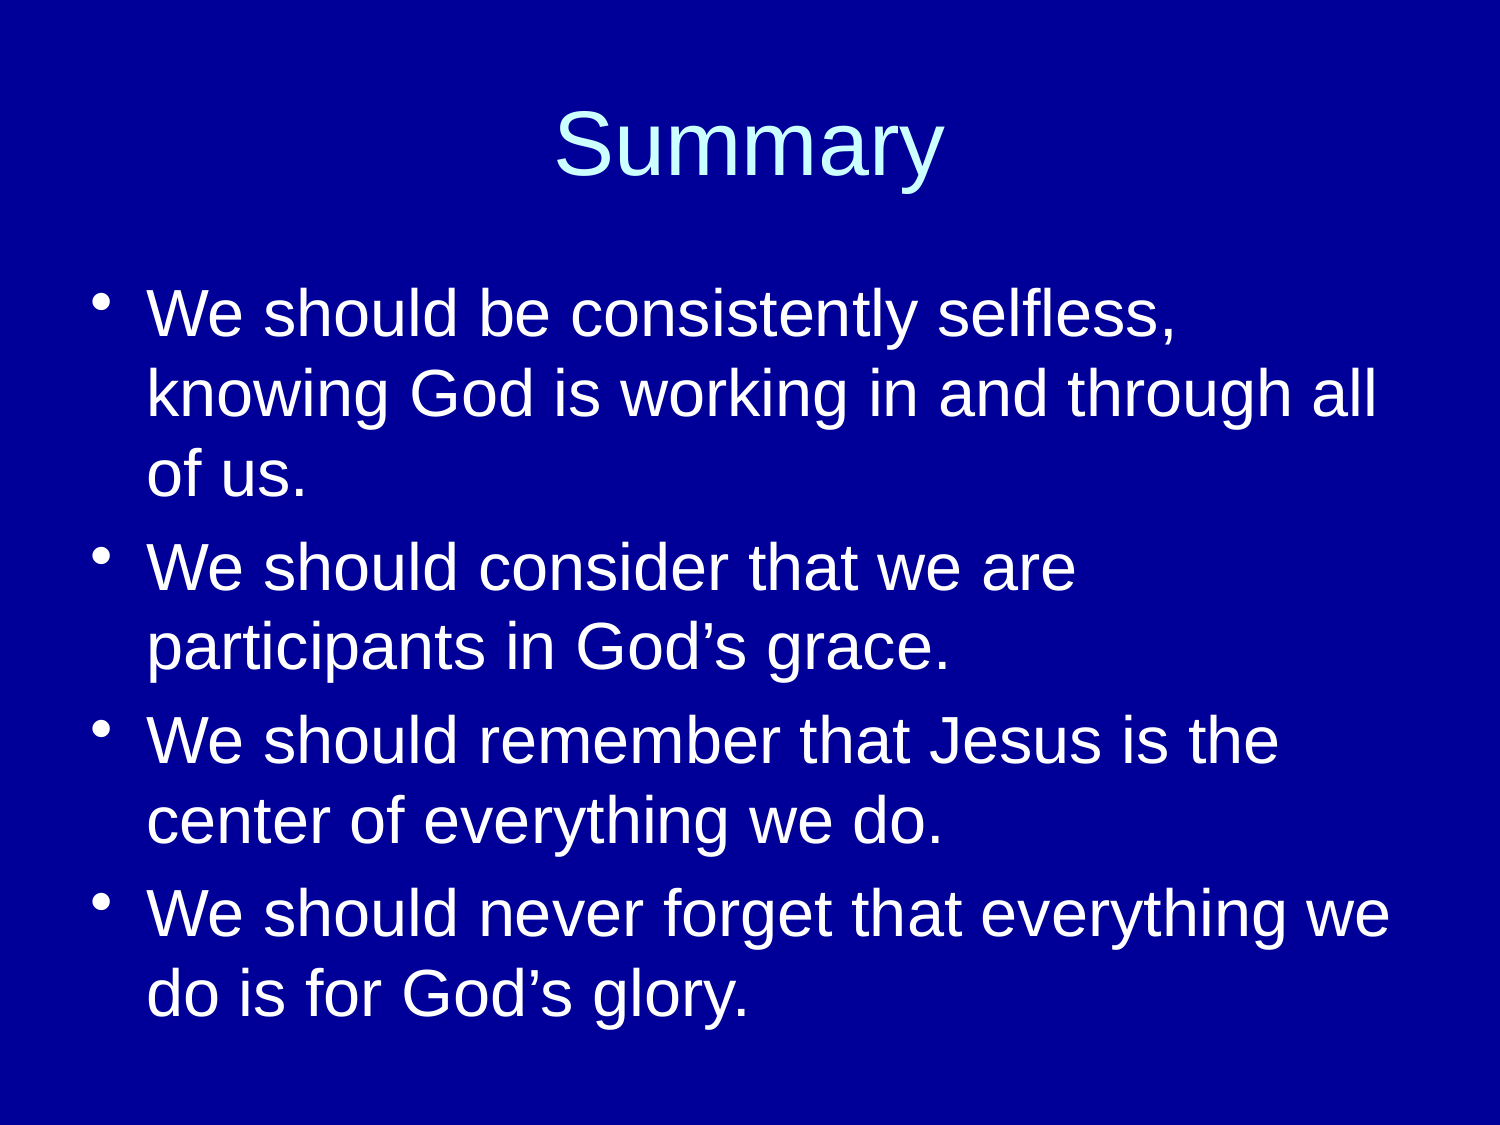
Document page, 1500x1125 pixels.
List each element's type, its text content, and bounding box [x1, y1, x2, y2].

list We should be consistently selfless, knowing God is working in and through all of us. We should consider that we are participants in God’s grace. We should remember that Jesus is the center of everything we do. We should never forget that everything we do is for God’s glory. [75, 262, 1425, 1005]
title Summary [75, 45, 1425, 233]
